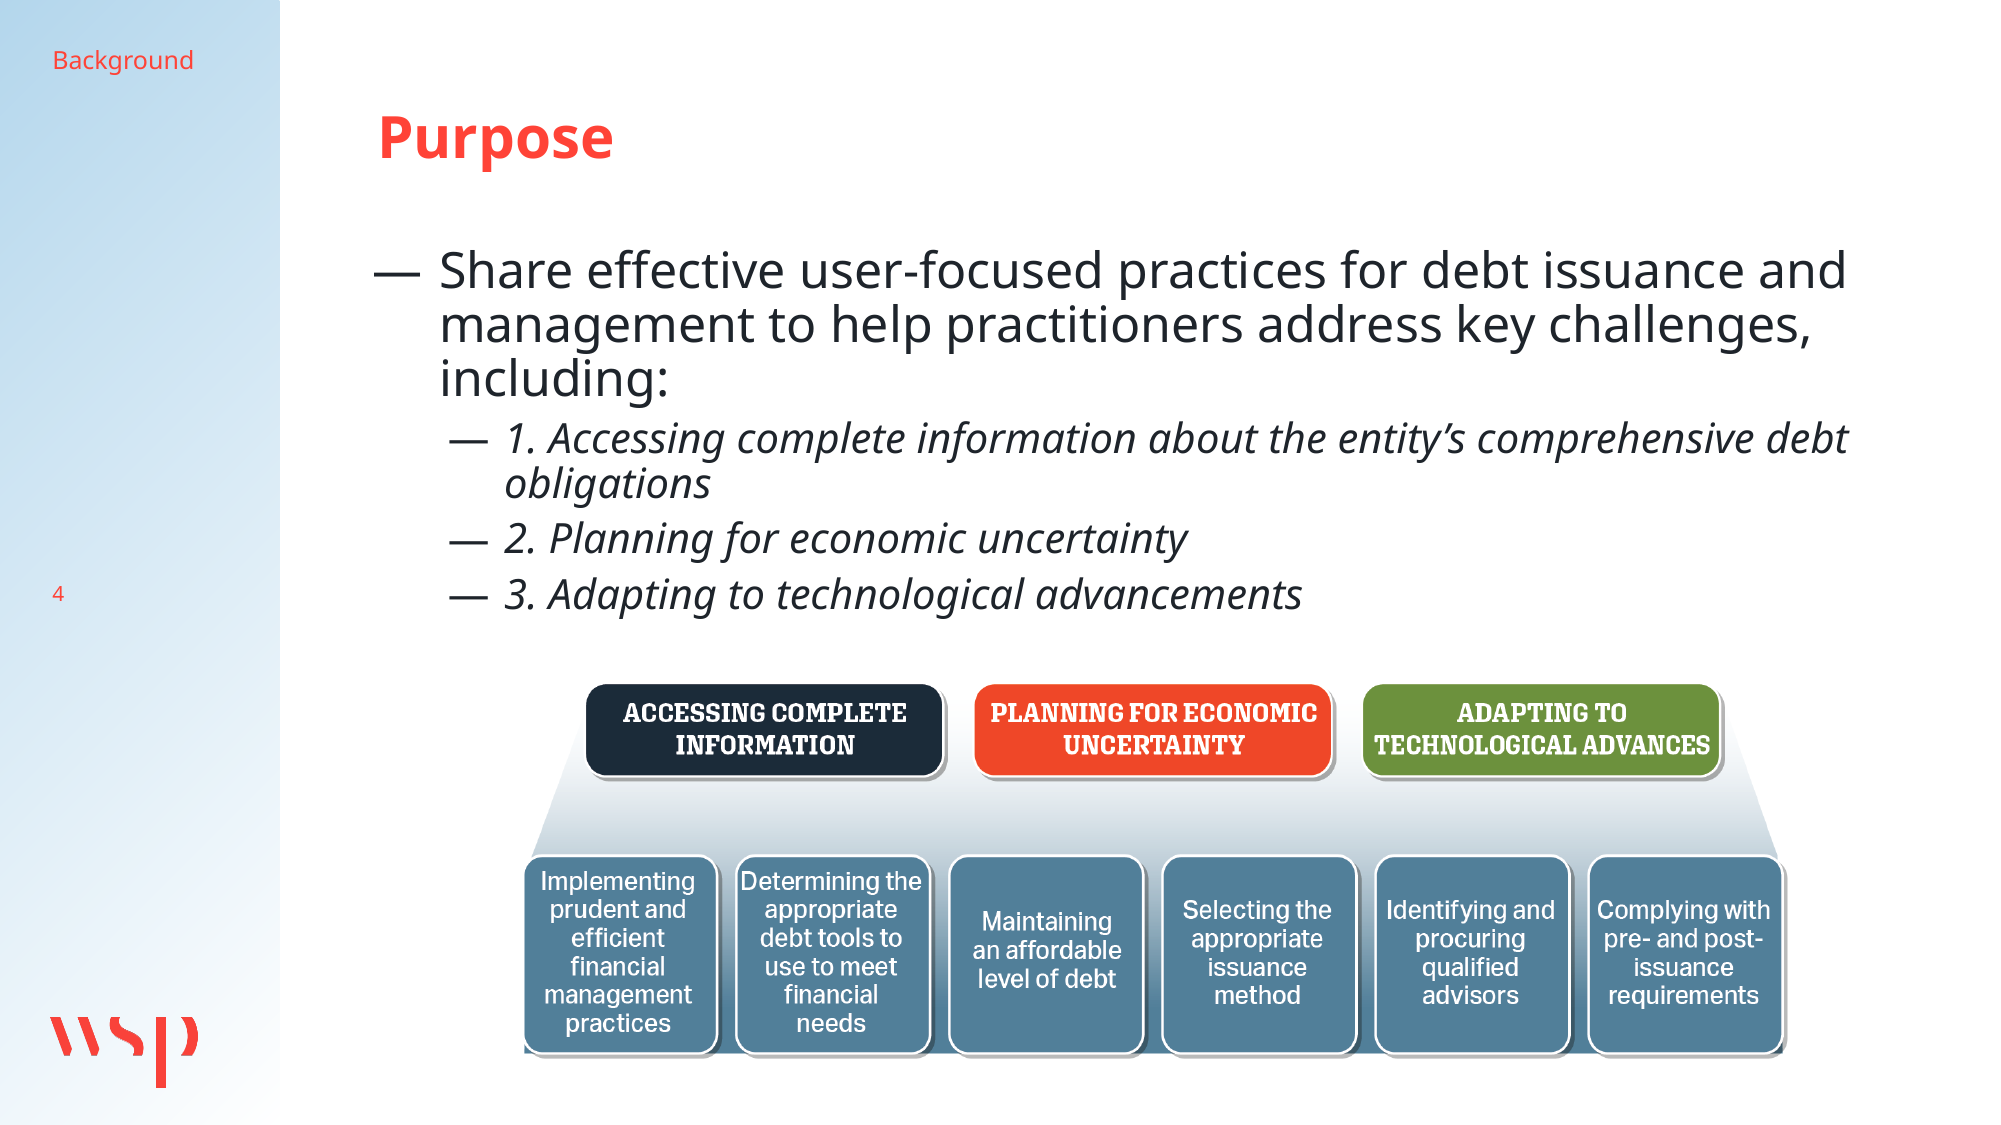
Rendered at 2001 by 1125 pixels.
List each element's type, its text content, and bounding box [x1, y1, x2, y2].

picture [520, 681, 1788, 1059]
footer Background [37, 36, 268, 161]
picture [50, 1017, 198, 1088]
list Share effective user-focused practices for debt issuance and management to help practitioners address key challenges, including: 1. Accessing complete information about the entity’s comprehensive debt obligations 2. Planning for economic uncertainty 3. Adapting to technological advancements [357, 237, 1876, 953]
slide_number 4 [37, 568, 268, 622]
text_box Purpose [362, 100, 1880, 290]
